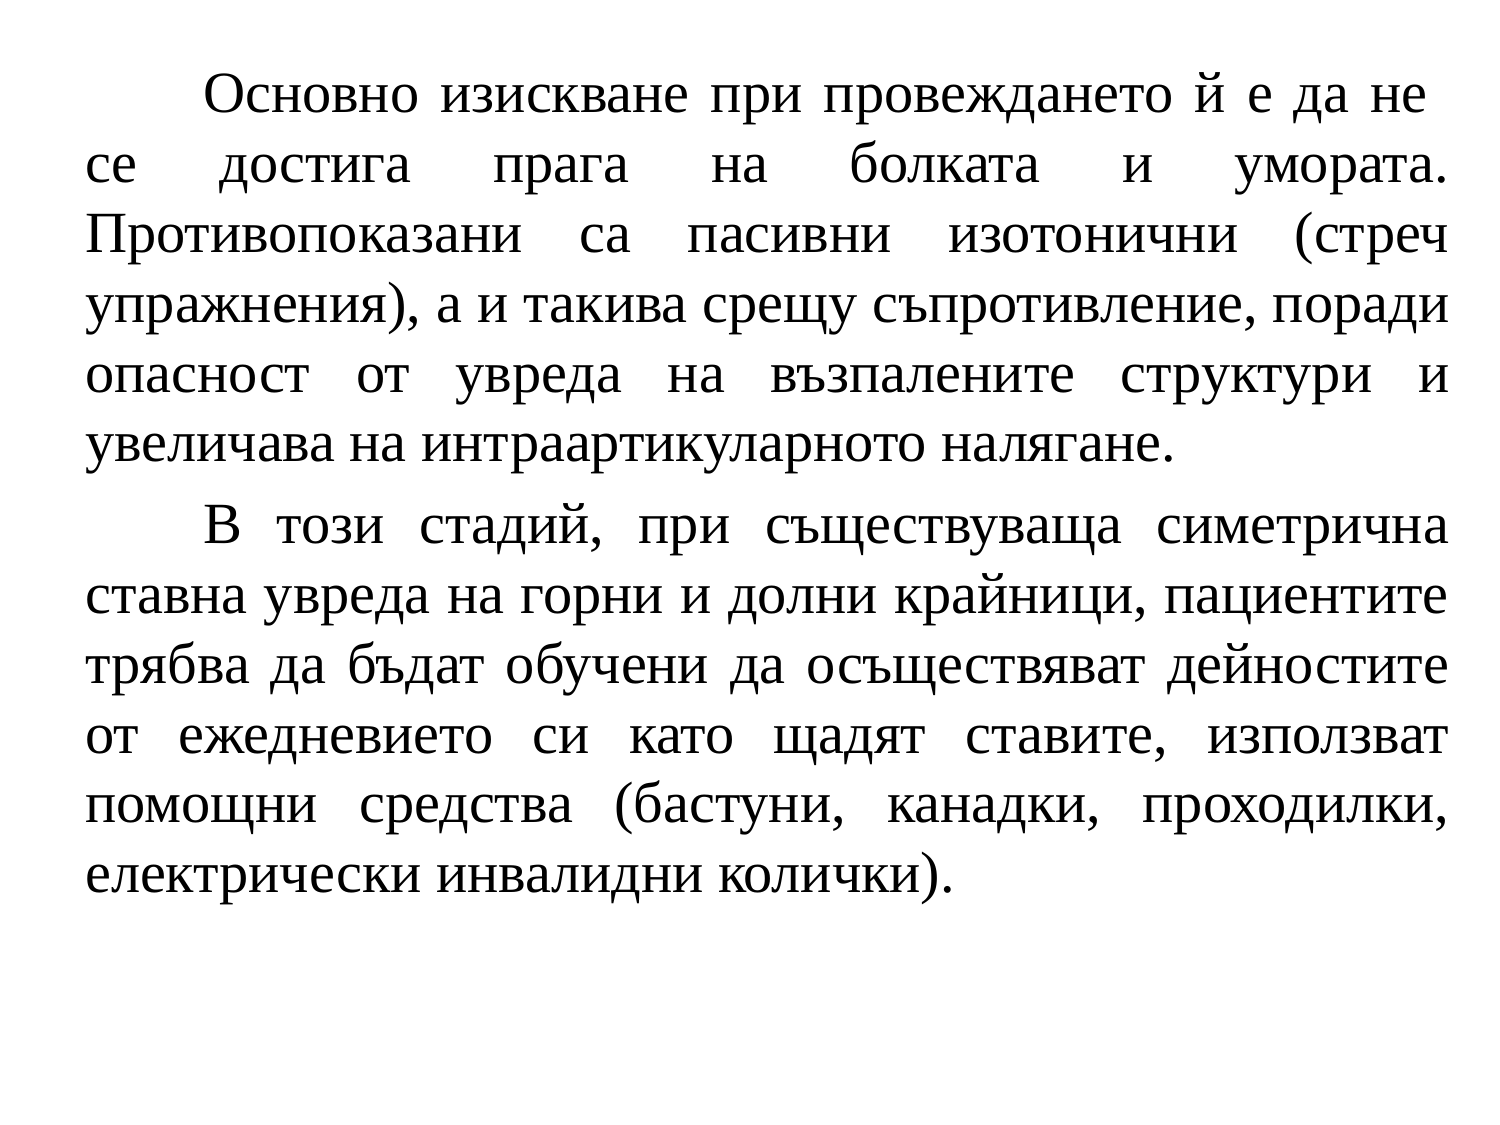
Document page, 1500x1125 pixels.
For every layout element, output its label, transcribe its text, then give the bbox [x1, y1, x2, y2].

list Основно изискване при провеждането й е да не се достига прага на болката и умората. Противопоказани са пасивни изотонични (стреч упражнения), a и такива срещу съпротивление, поради опасност от увреда на възпалените структури и увеличава на интраартикуларното налягане. В този стадий, при съществуваща симетрична ставна увреда на горни и долни крайници, пациентите трябва да бъдат обучени да осъществяват дейностите от ежедневието си като щадят ставите, използват помощни средства (бастуни, канадки, проходилки, електрически инвалидни колички). [70, 46, 1465, 1090]
